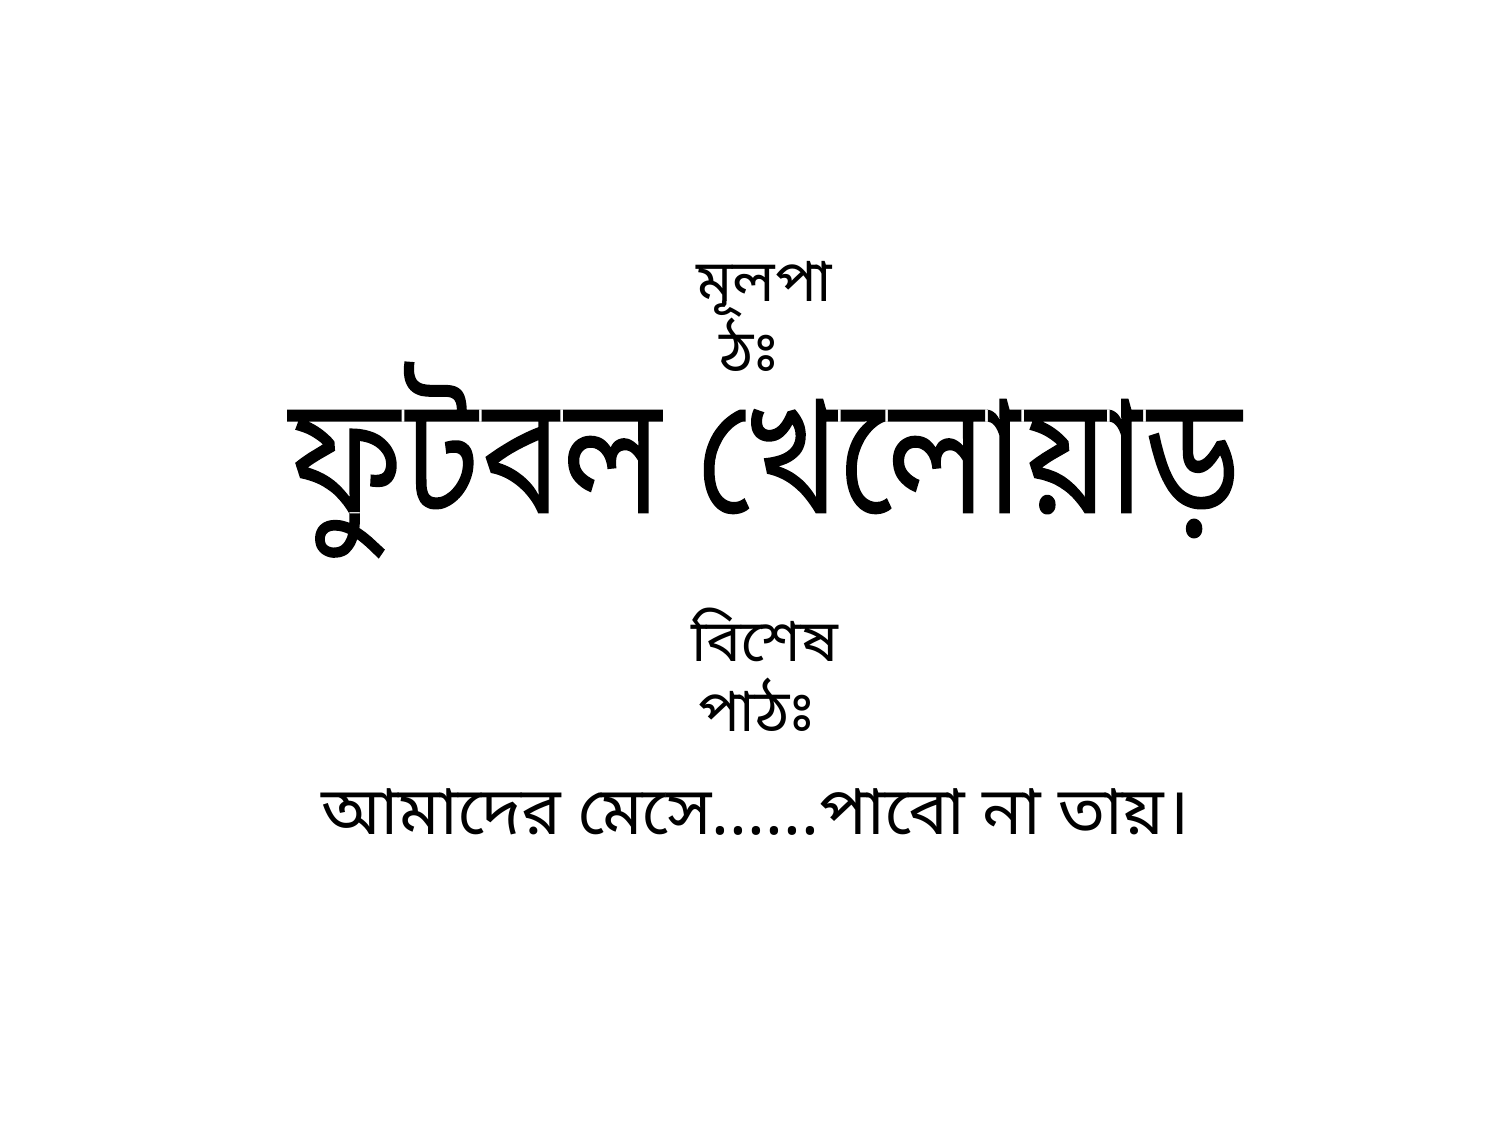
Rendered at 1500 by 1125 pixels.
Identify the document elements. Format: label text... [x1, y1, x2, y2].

text_box বিশেষ পাঠঃ [633, 624, 896, 722]
text_box ফুটবল খেলোয়াড় [1184, 517, 1204, 540]
text_box আমাদের মেসে......পাবো না তায়। [114, 720, 1415, 895]
text_box মূলপাঠঃ [665, 264, 864, 362]
text_box ফুটবল খেলোয়াড় [702, 408, 751, 516]
text_box ফুটবল খেলোয়াড় [286, 360, 664, 561]
text_box ফুটবল খেলোয়াড় [749, 397, 1245, 516]
